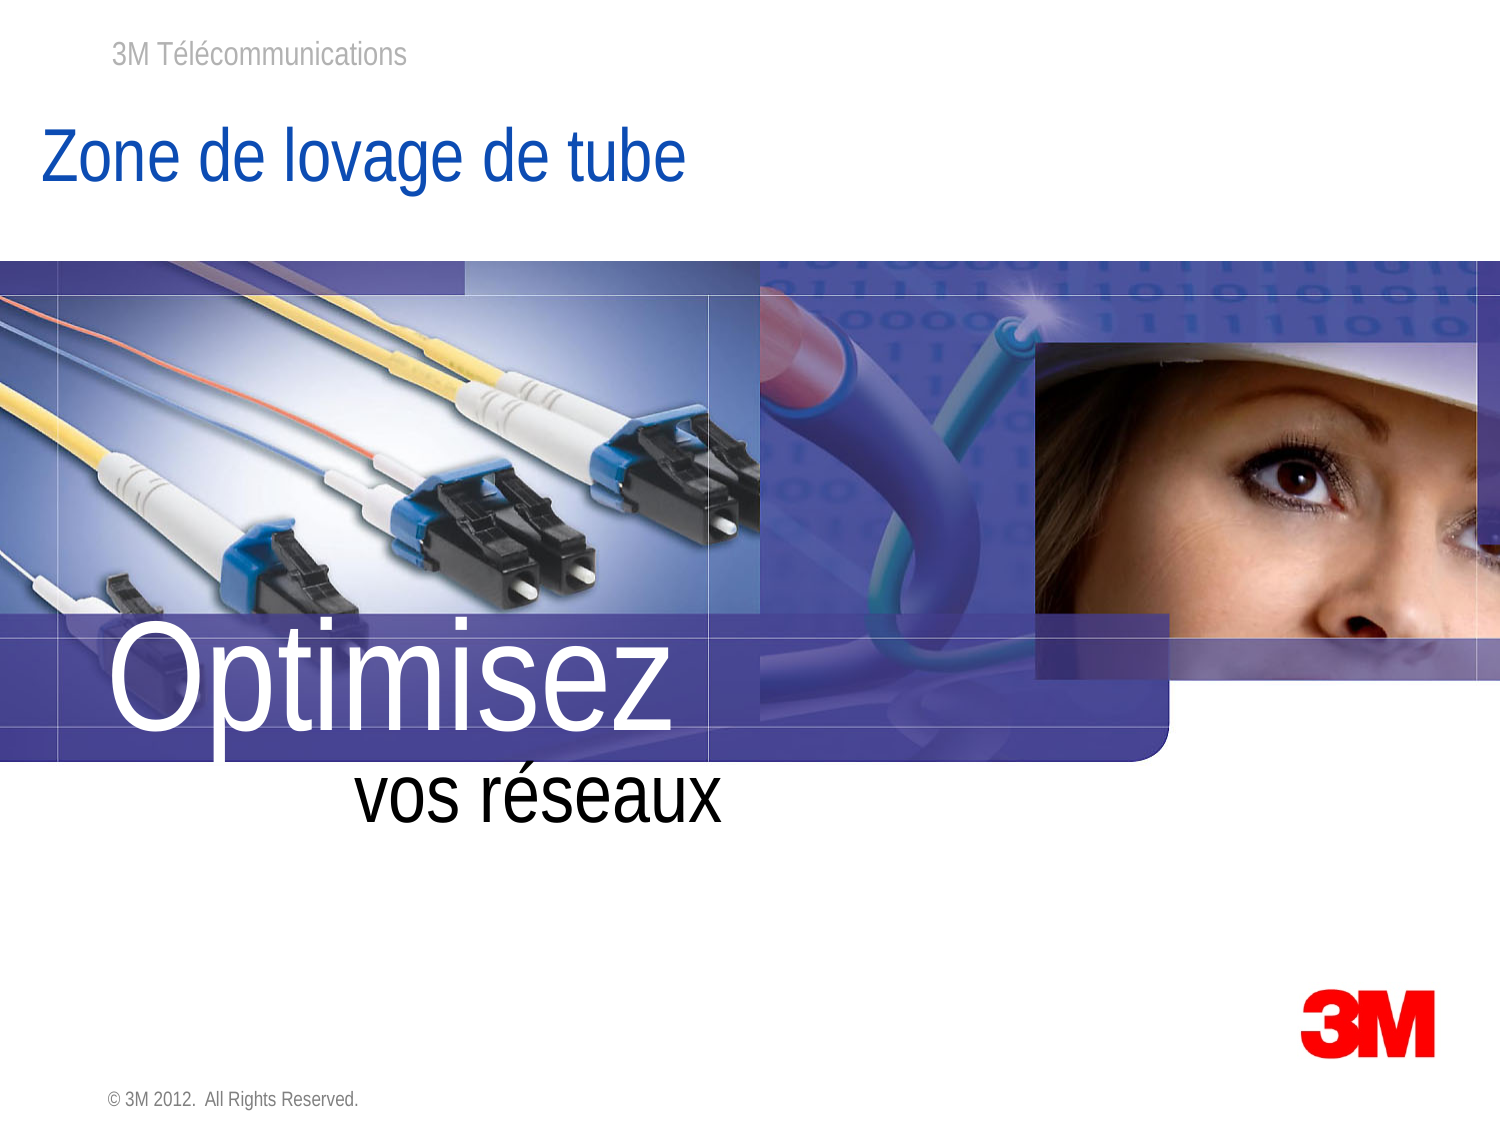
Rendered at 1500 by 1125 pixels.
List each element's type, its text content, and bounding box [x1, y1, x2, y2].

picture [1297, 982, 1442, 1063]
text_box vos réseaux [354, 739, 1187, 852]
text_box Zone de lovage de tube [41, 120, 1483, 256]
text_box Optimisez [106, 574, 1087, 699]
picture [0, 261, 1500, 858]
slide_number © 3M 2012. All Rights Reserved. [107, 1077, 459, 1112]
